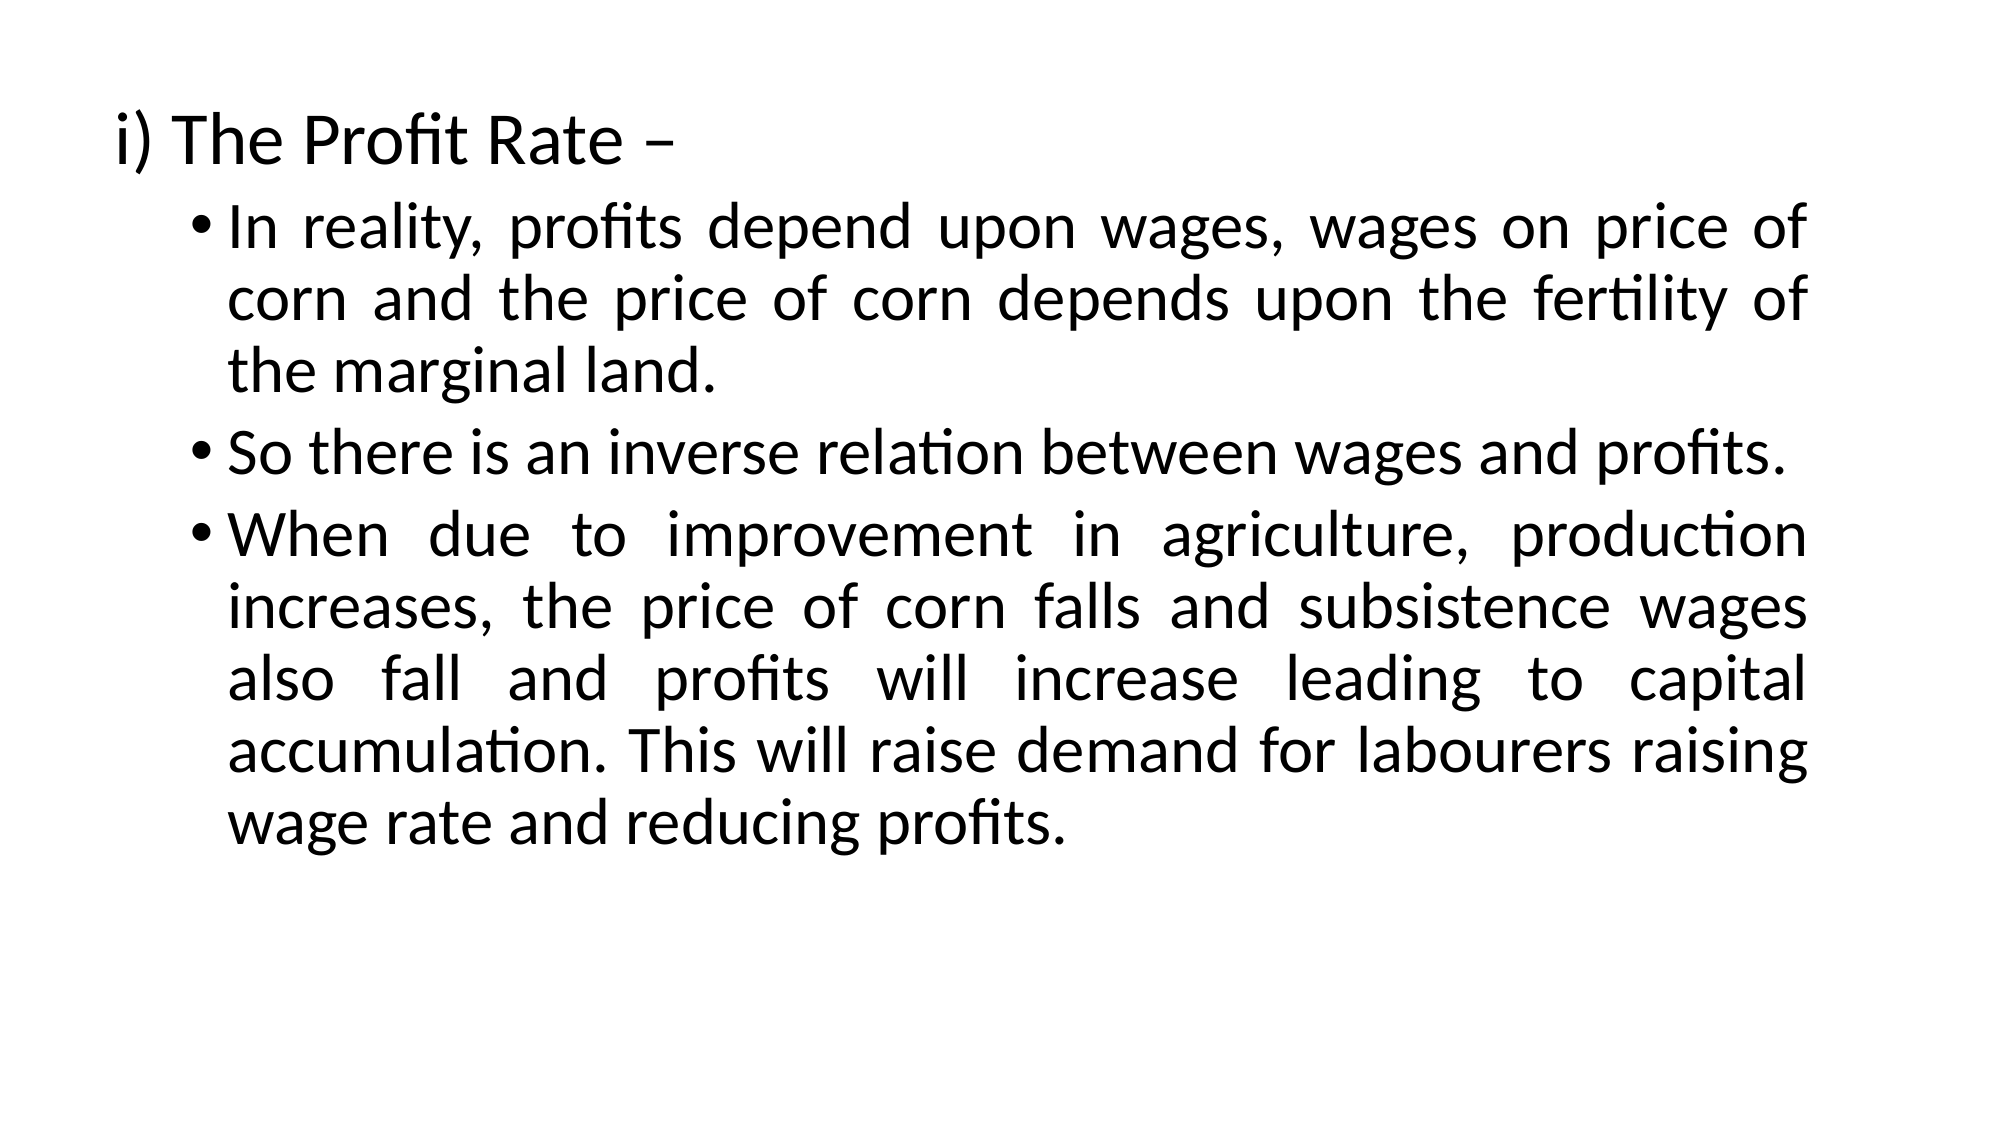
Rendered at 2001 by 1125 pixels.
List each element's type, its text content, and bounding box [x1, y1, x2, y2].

list i) The Profit Rate – In reality, profits depend upon wages, wages on price of corn and the price of corn depends upon the fertility of the marginal land. So there is an inverse relation between wages and profits. When due to improvement in agriculture, production increases, the price of corn falls and subsistence wages also fall and profits will increase leading to capital accumulation. This will raise demand for labourers raising wage rate and reducing profits. [99, 92, 1825, 806]
